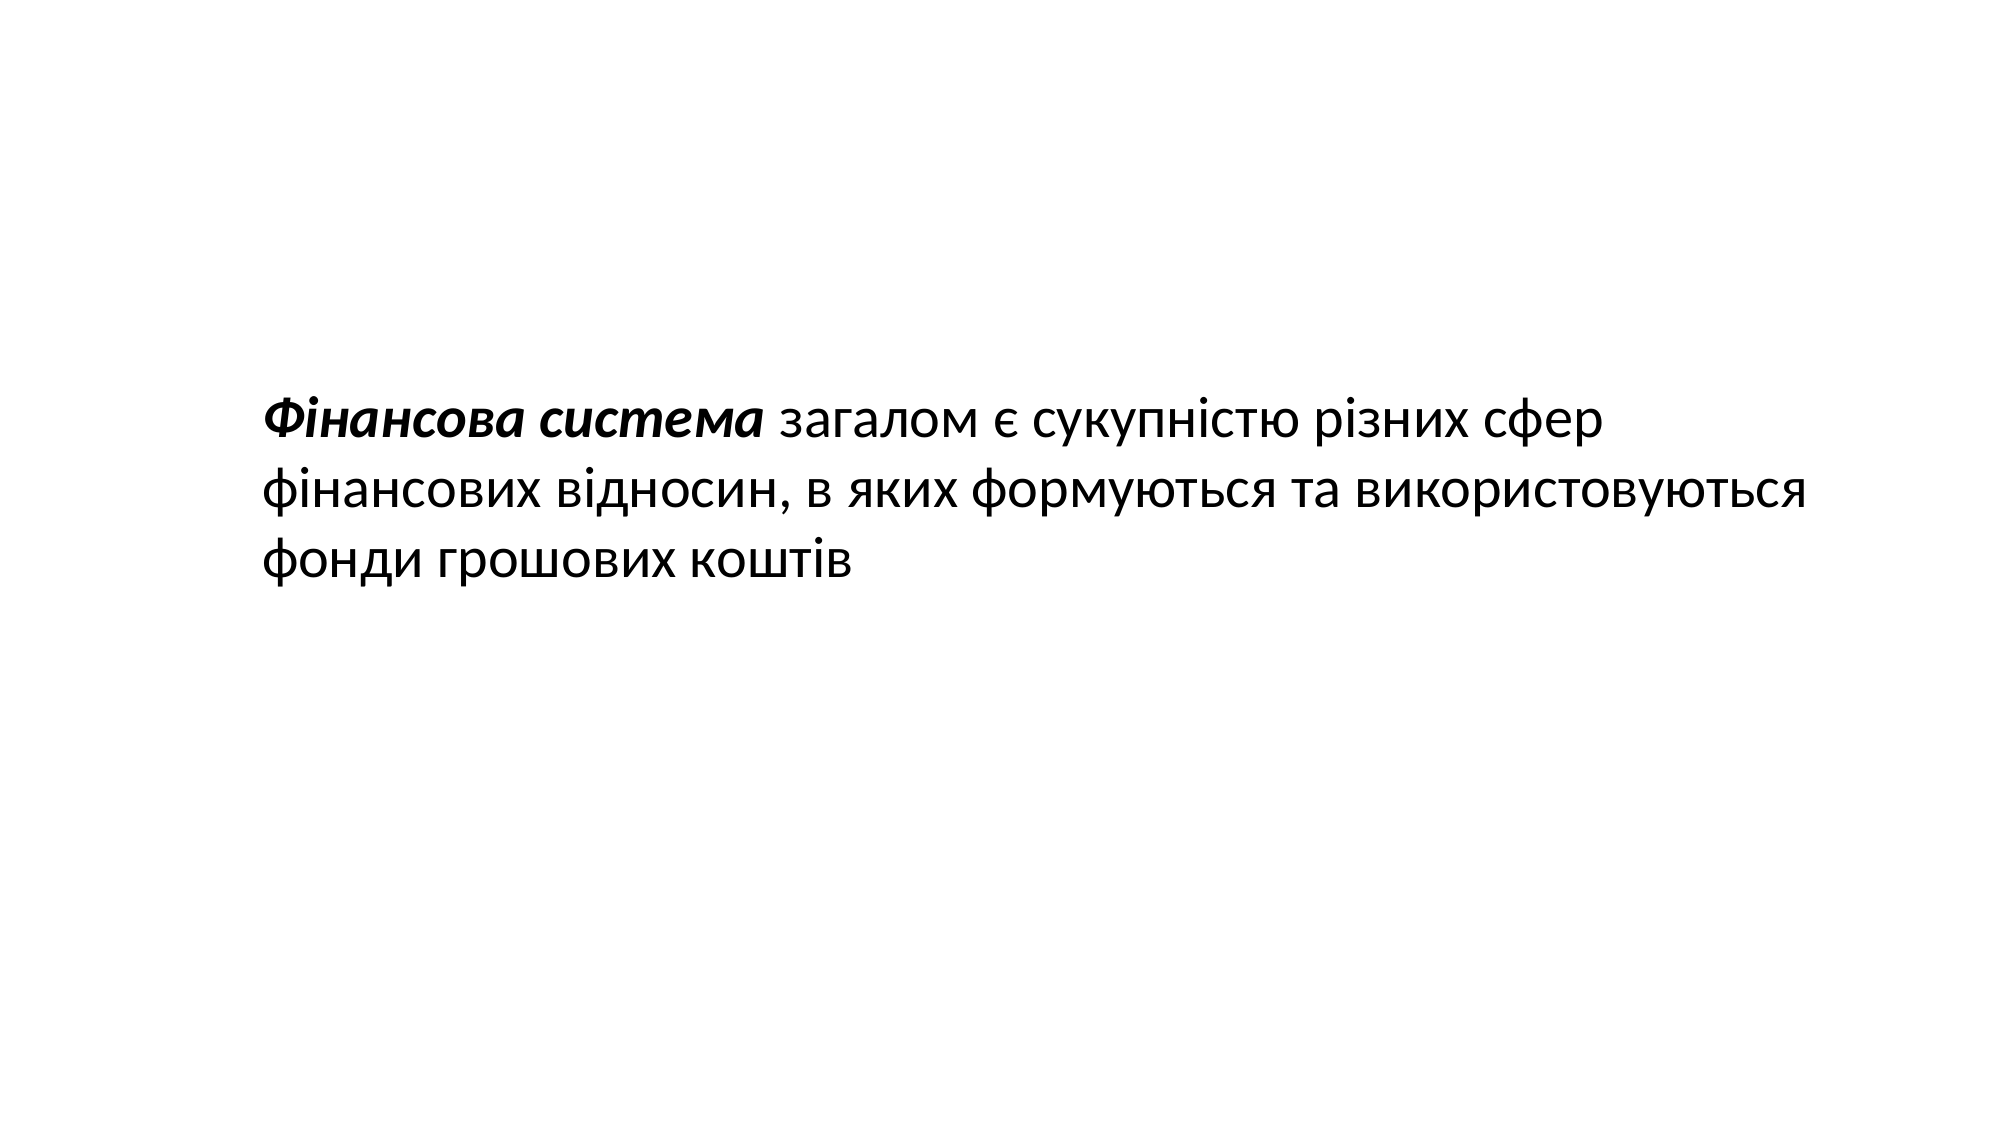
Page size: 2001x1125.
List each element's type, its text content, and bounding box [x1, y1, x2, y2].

text_box Фінансова система загалом є сукупністю різних сфер фінансових відносин, в яких формуються та використовуються фонди грошових коштів [247, 372, 1884, 597]
